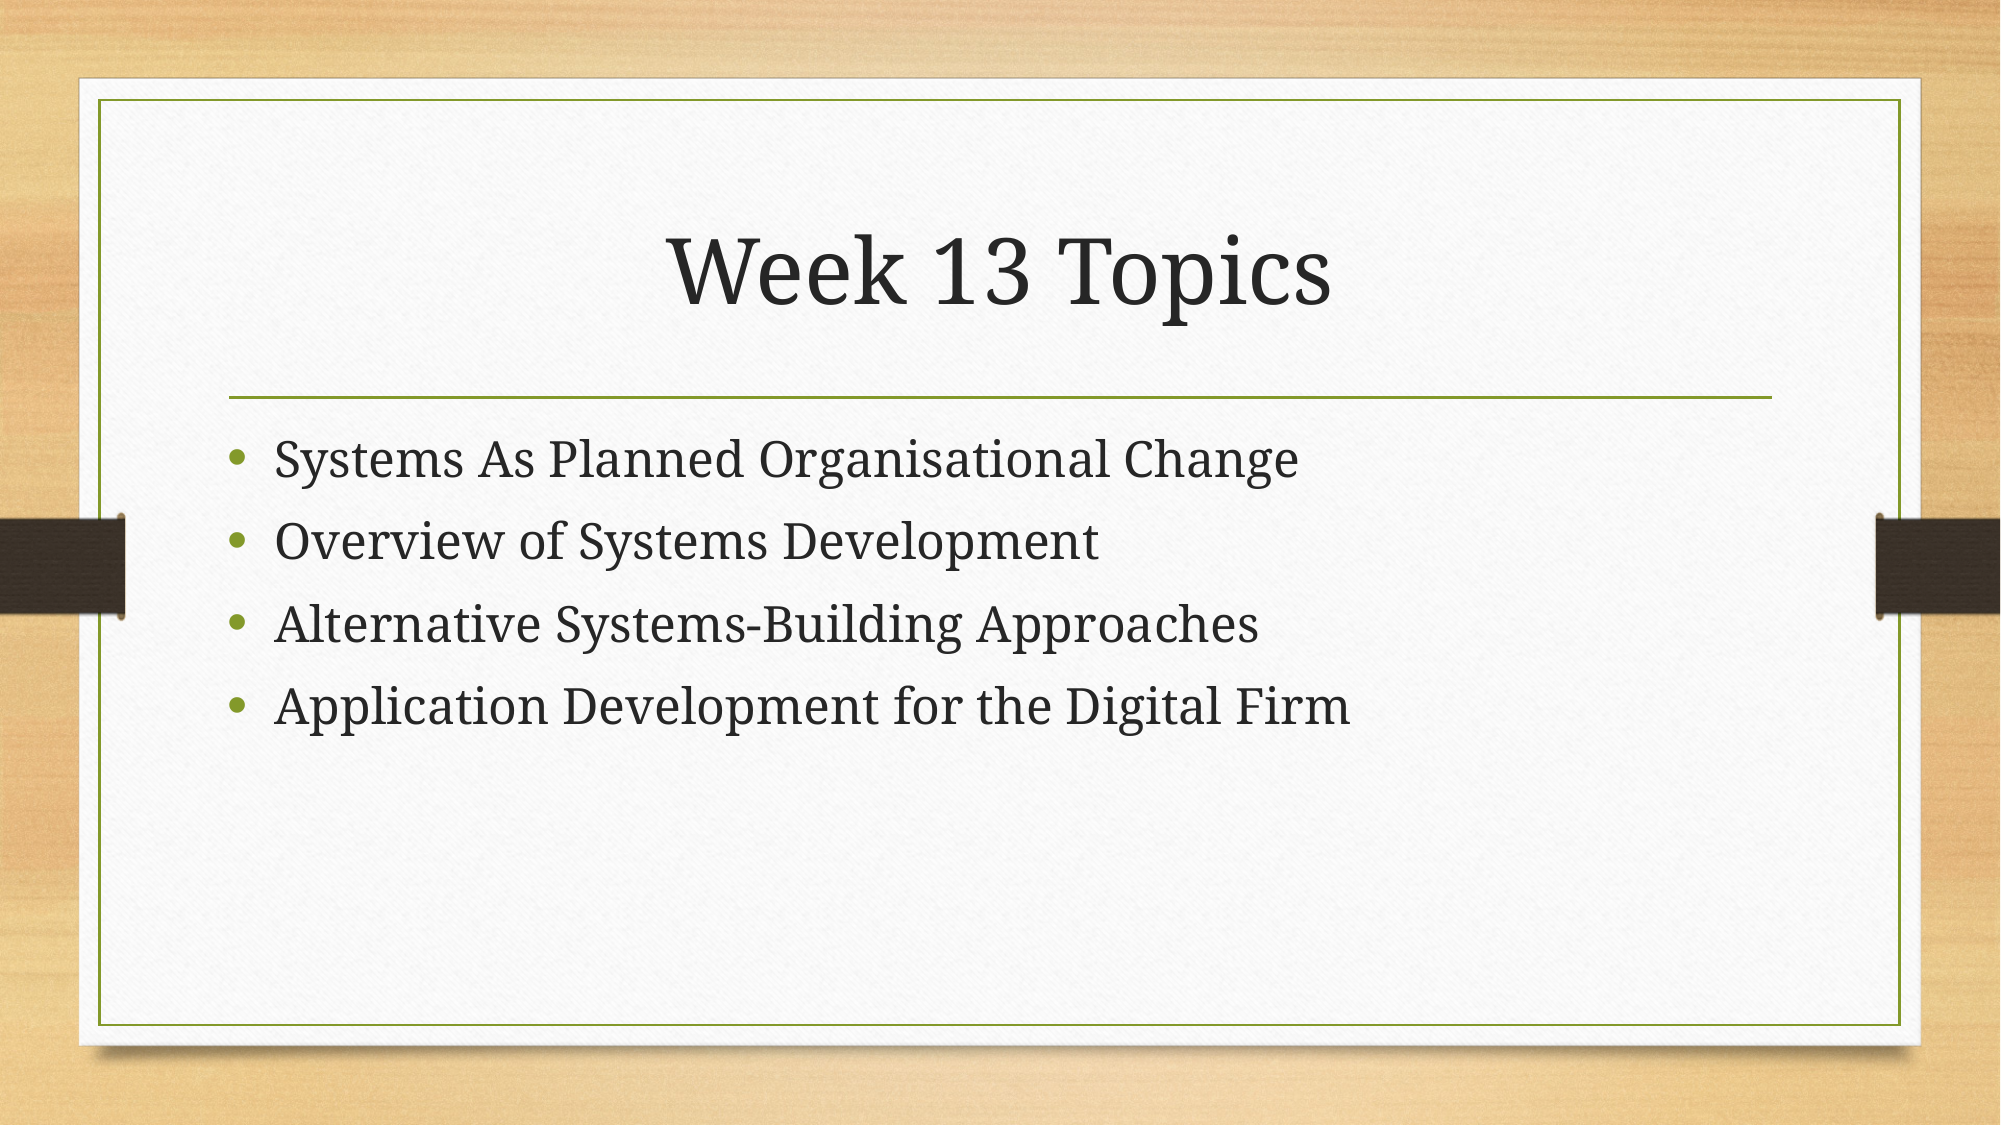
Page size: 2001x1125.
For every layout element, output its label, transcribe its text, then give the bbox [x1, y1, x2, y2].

title Week 13 Topics [212, 161, 1788, 375]
picture [0, 0, 2001, 1125]
list Systems As Planned Organisational Change Overview of Systems Development Alternative Systems-Building Approaches Application Development for the Digital Firm [212, 419, 1788, 964]
